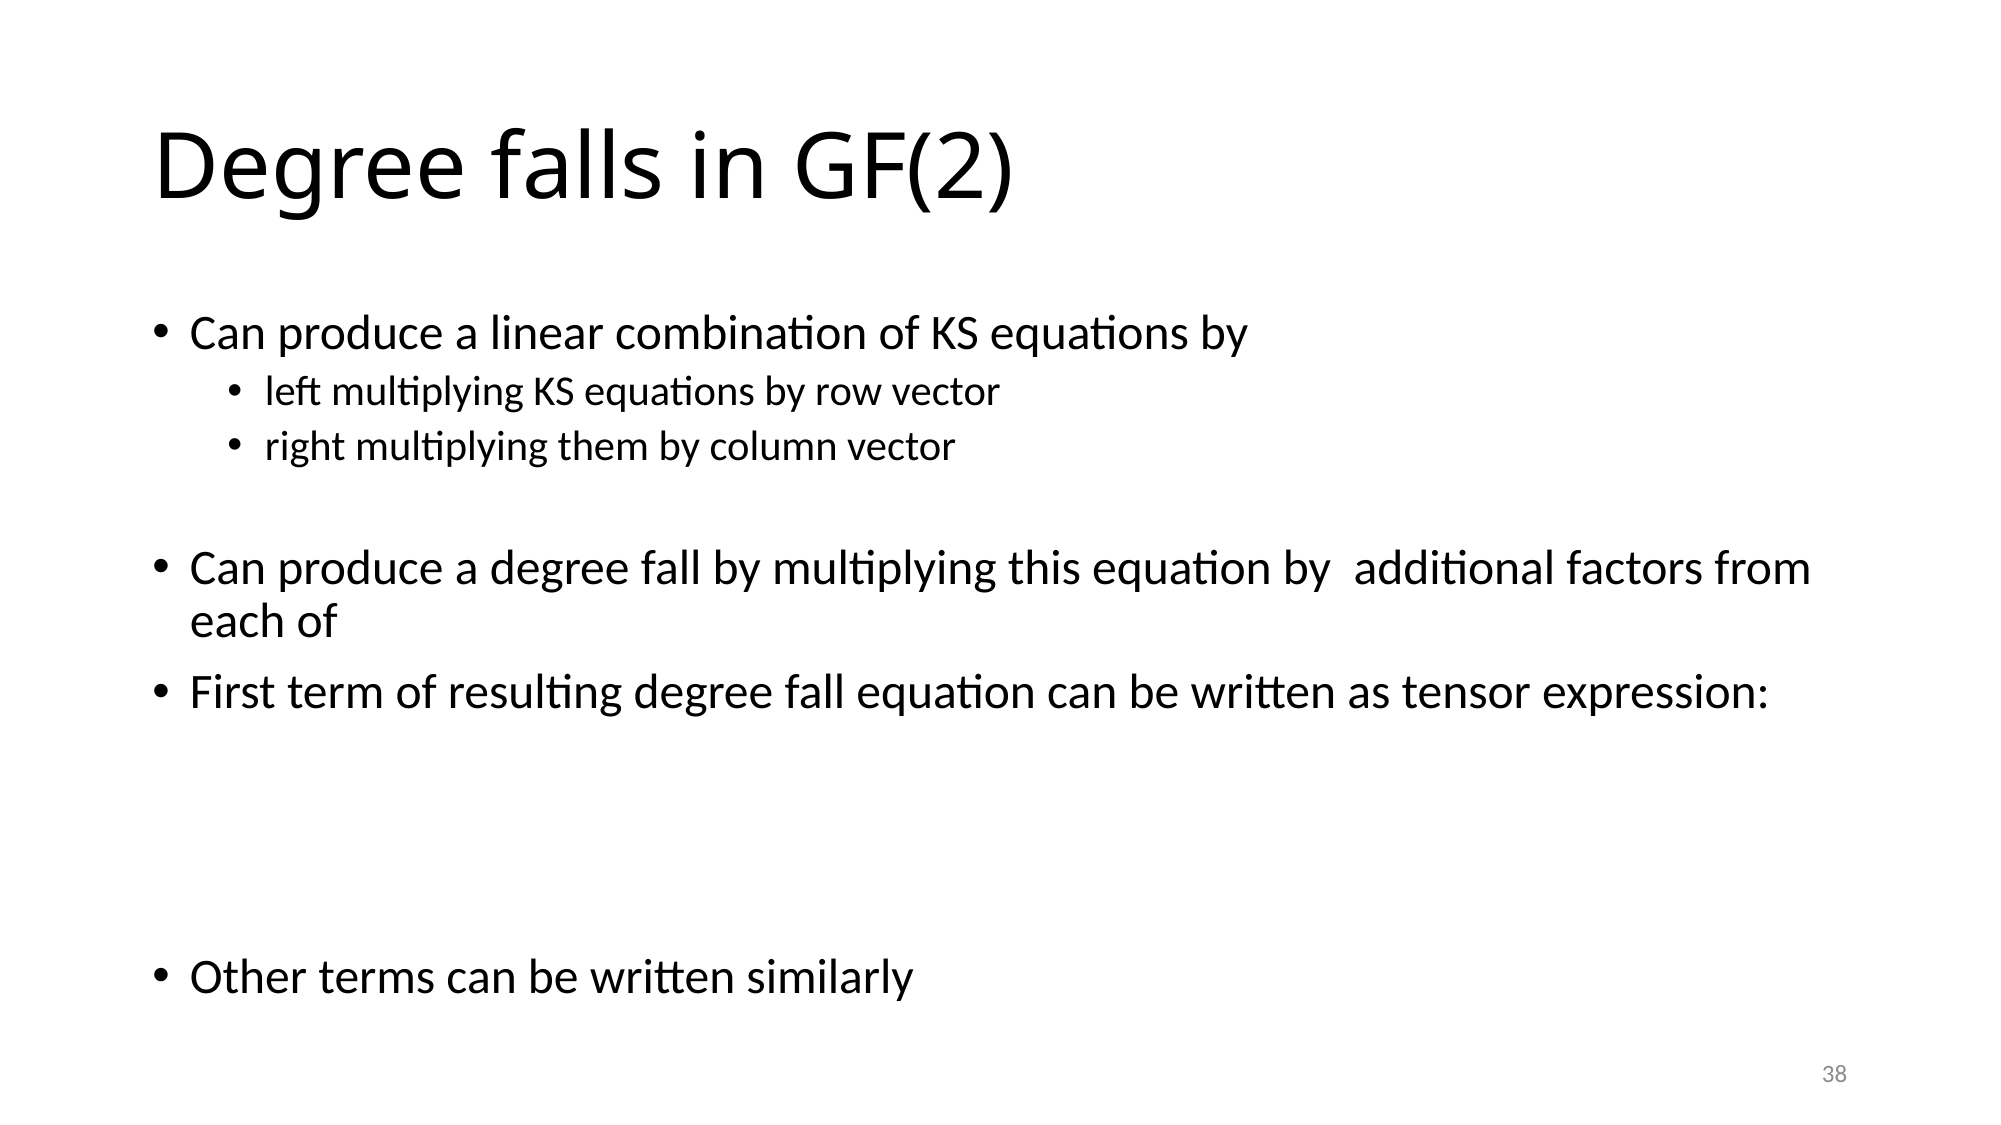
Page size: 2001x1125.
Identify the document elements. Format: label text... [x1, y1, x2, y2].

slide_number 38 [1412, 1042, 1863, 1103]
title Degree falls in GF(2) [137, 59, 1863, 278]
